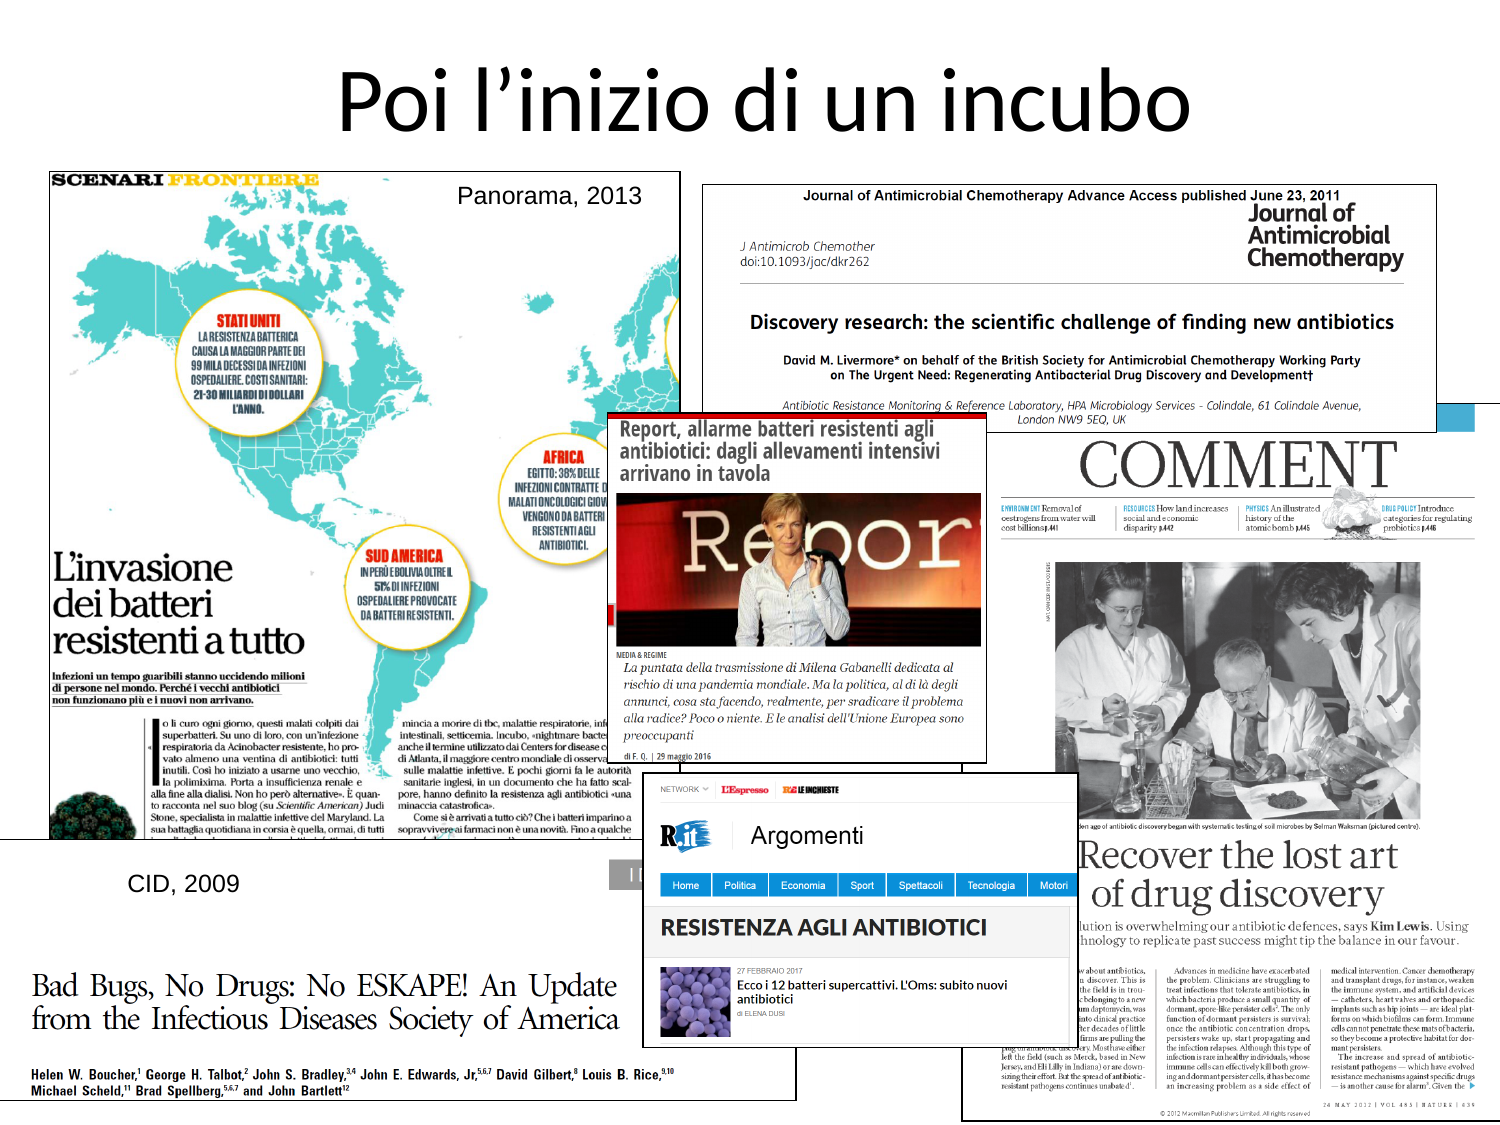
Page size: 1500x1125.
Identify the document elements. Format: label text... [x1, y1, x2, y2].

picture [0, 171, 1500, 1121]
title Poi l’inizio di un incubo [36, 19, 1495, 172]
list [702, 183, 1437, 433]
